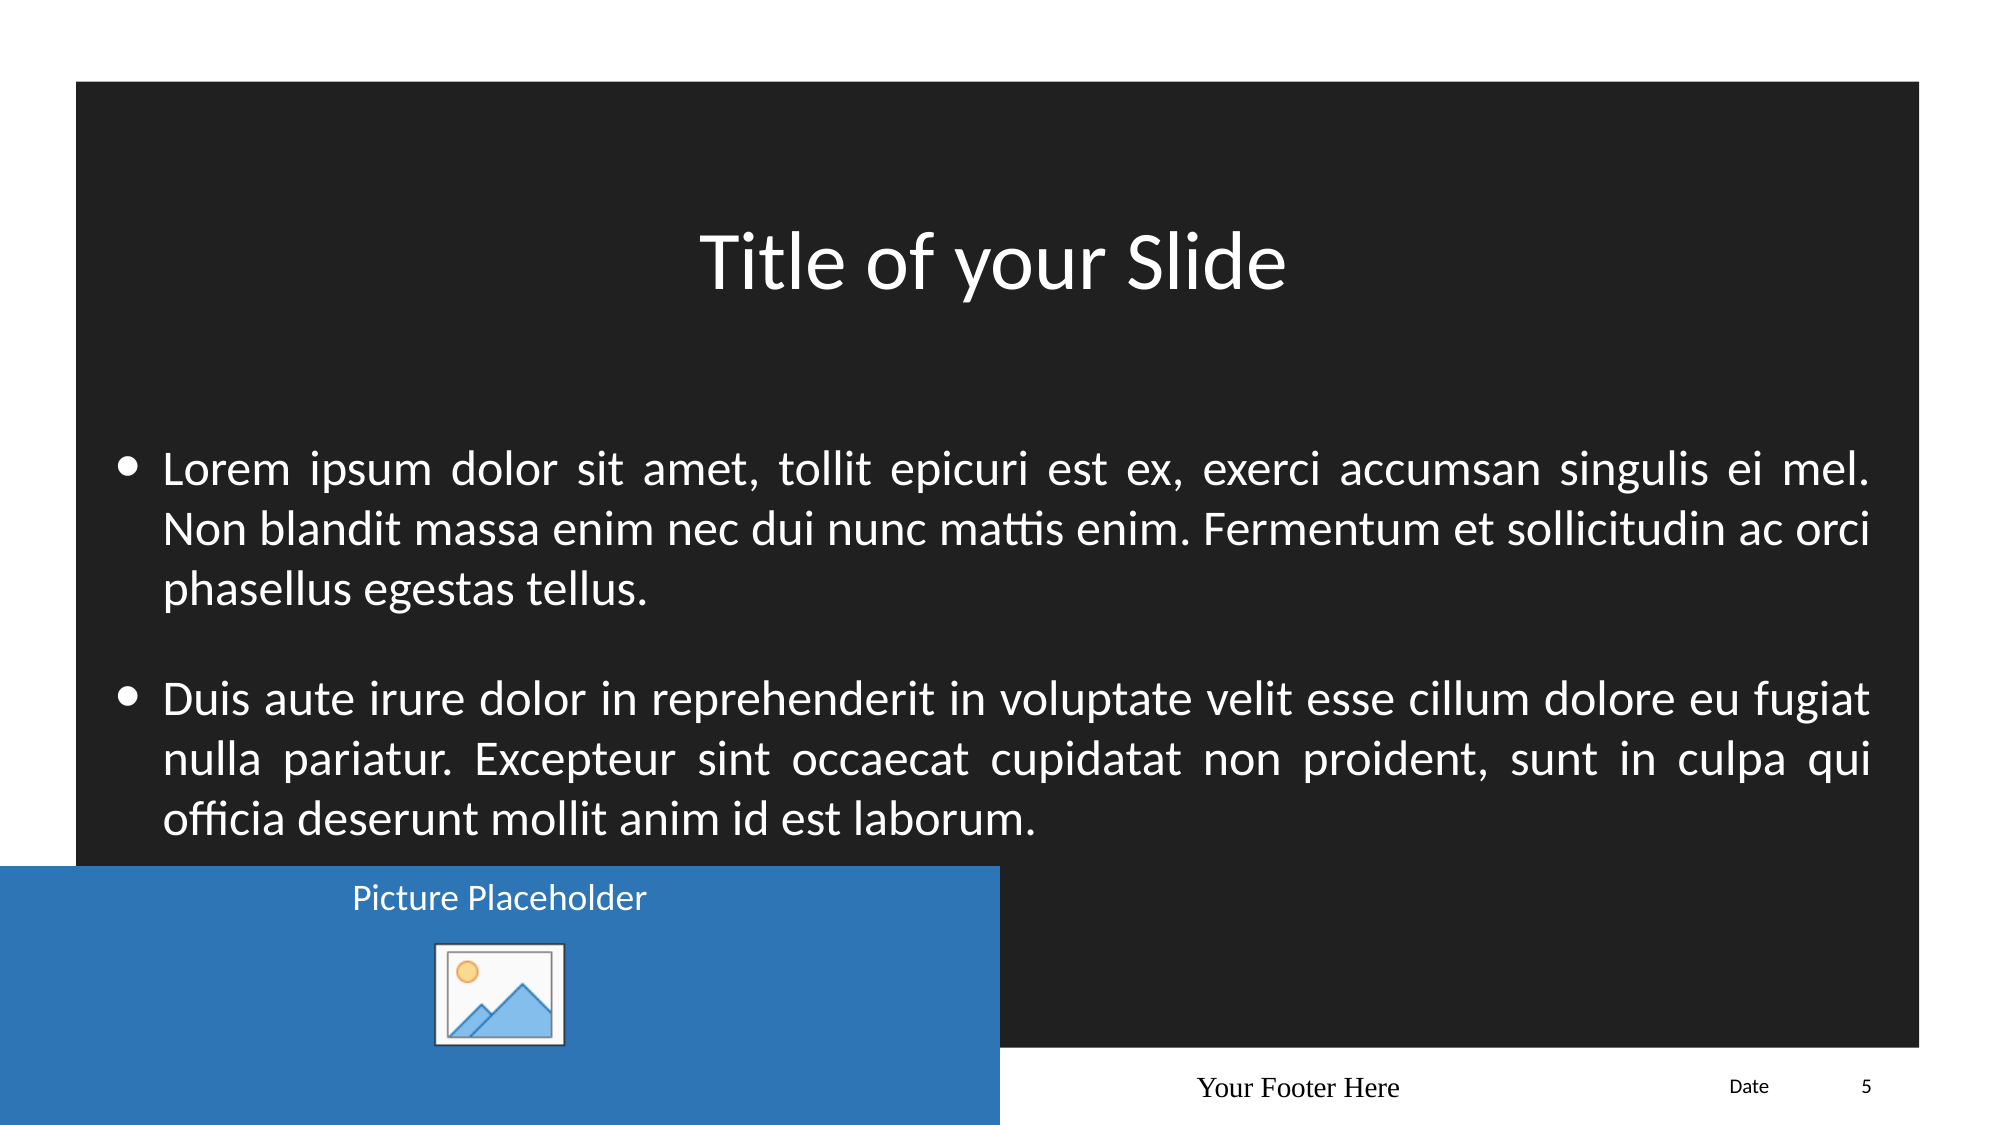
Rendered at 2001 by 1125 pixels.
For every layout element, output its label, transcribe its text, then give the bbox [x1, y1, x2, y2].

title Title of your Slide [100, 112, 1887, 400]
footer Your Footer Here [1012, 1055, 1584, 1116]
slide_number Date [1596, 1055, 1784, 1116]
picture [0, 865, 1001, 1125]
slide_number 5 [1796, 1055, 1887, 1116]
list Lorem ipsum dolor sit amet, tollit epicuri est ex, exerci accumsan singulis ei mel. Non blandit massa enim nec dui nunc mattis enim. Fermentum et sollicitudin ac orci phasellus egestas tellus. Duis aute irure dolor in reprehenderit in voluptate velit esse cillum dolore eu fugiat nulla pariatur. Excepteur sint occaecat cupidatat non proident, sunt in culpa qui officia deserunt mollit anim id est laborum. [100, 437, 1887, 843]
